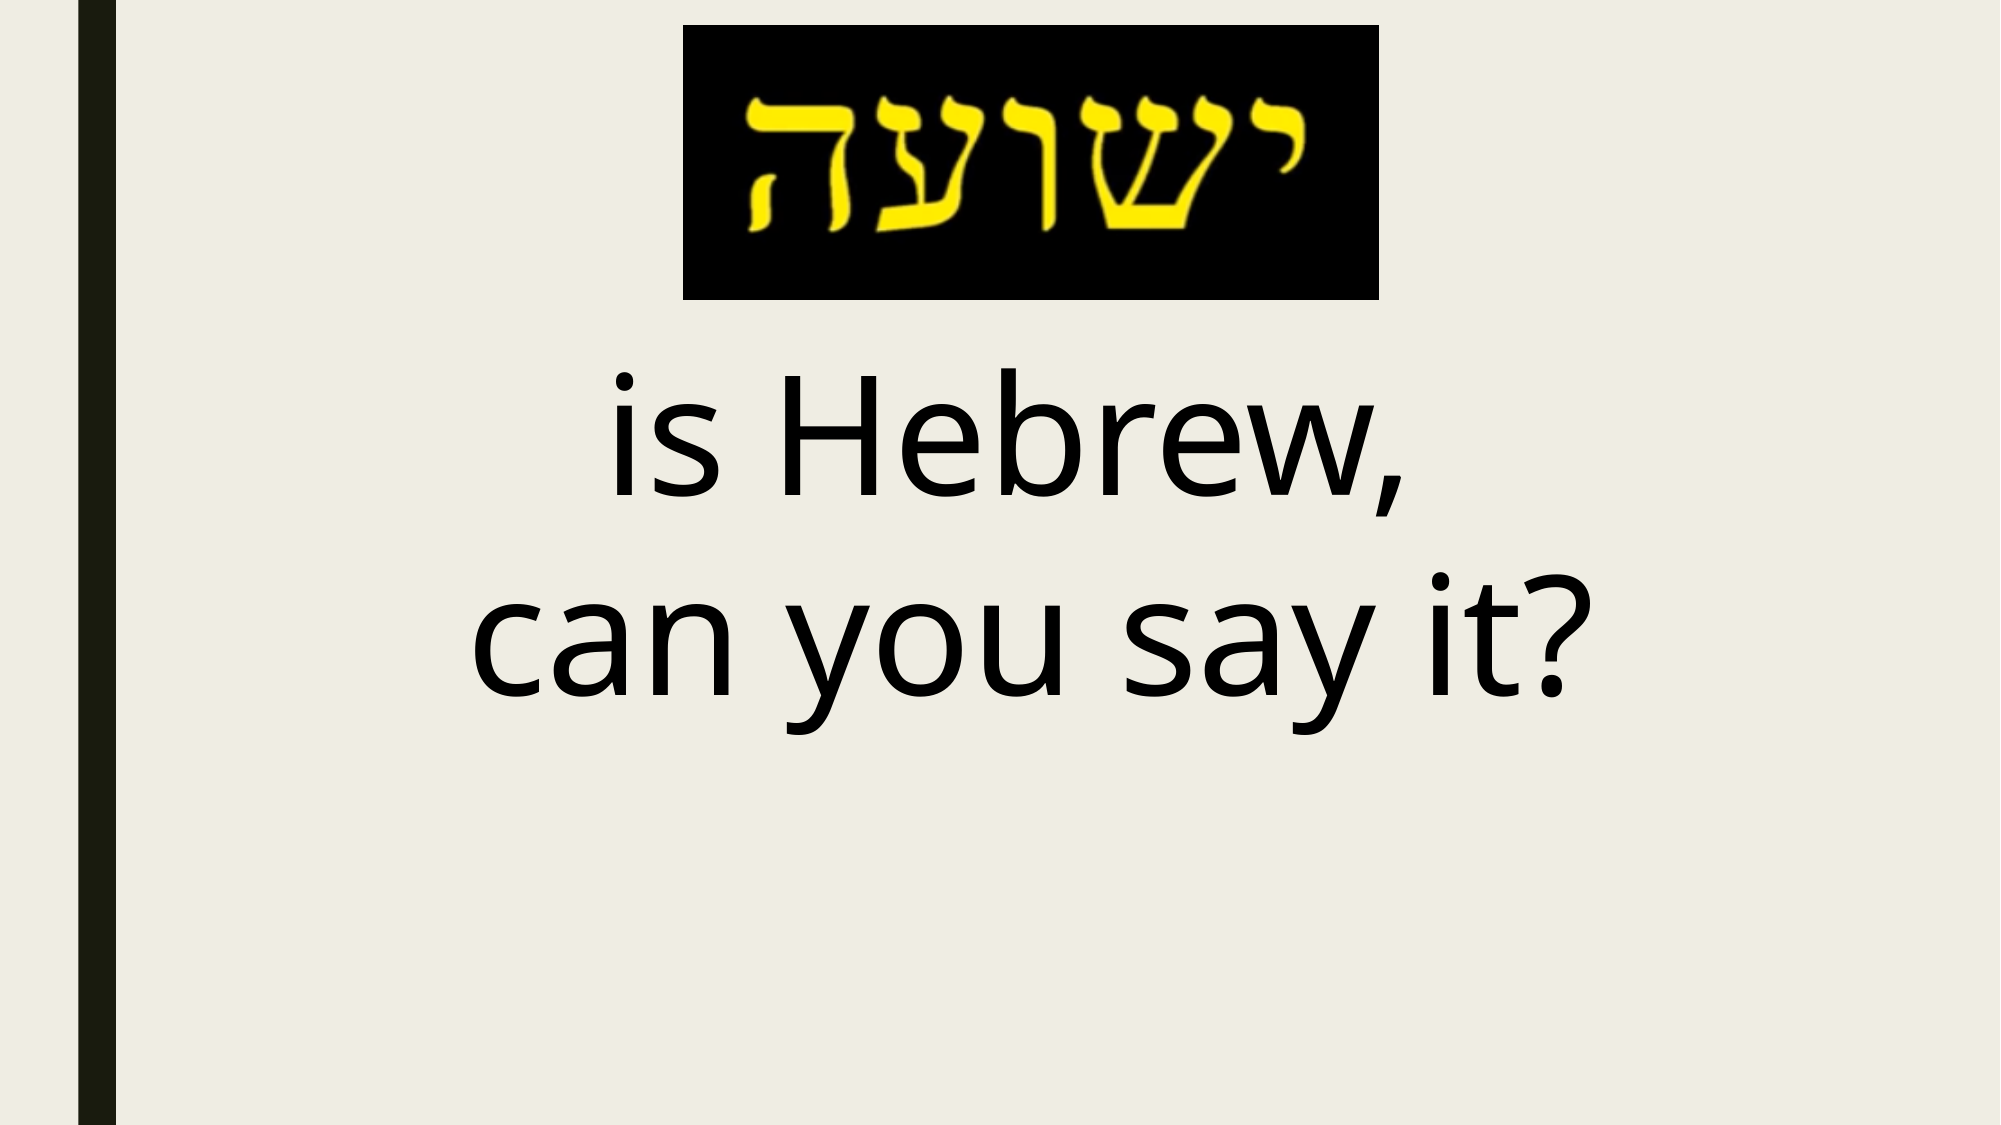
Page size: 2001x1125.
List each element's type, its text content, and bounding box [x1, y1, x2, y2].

picture [683, 25, 1379, 300]
text_box is Hebrew, can you say it? [130, 321, 1932, 736]
